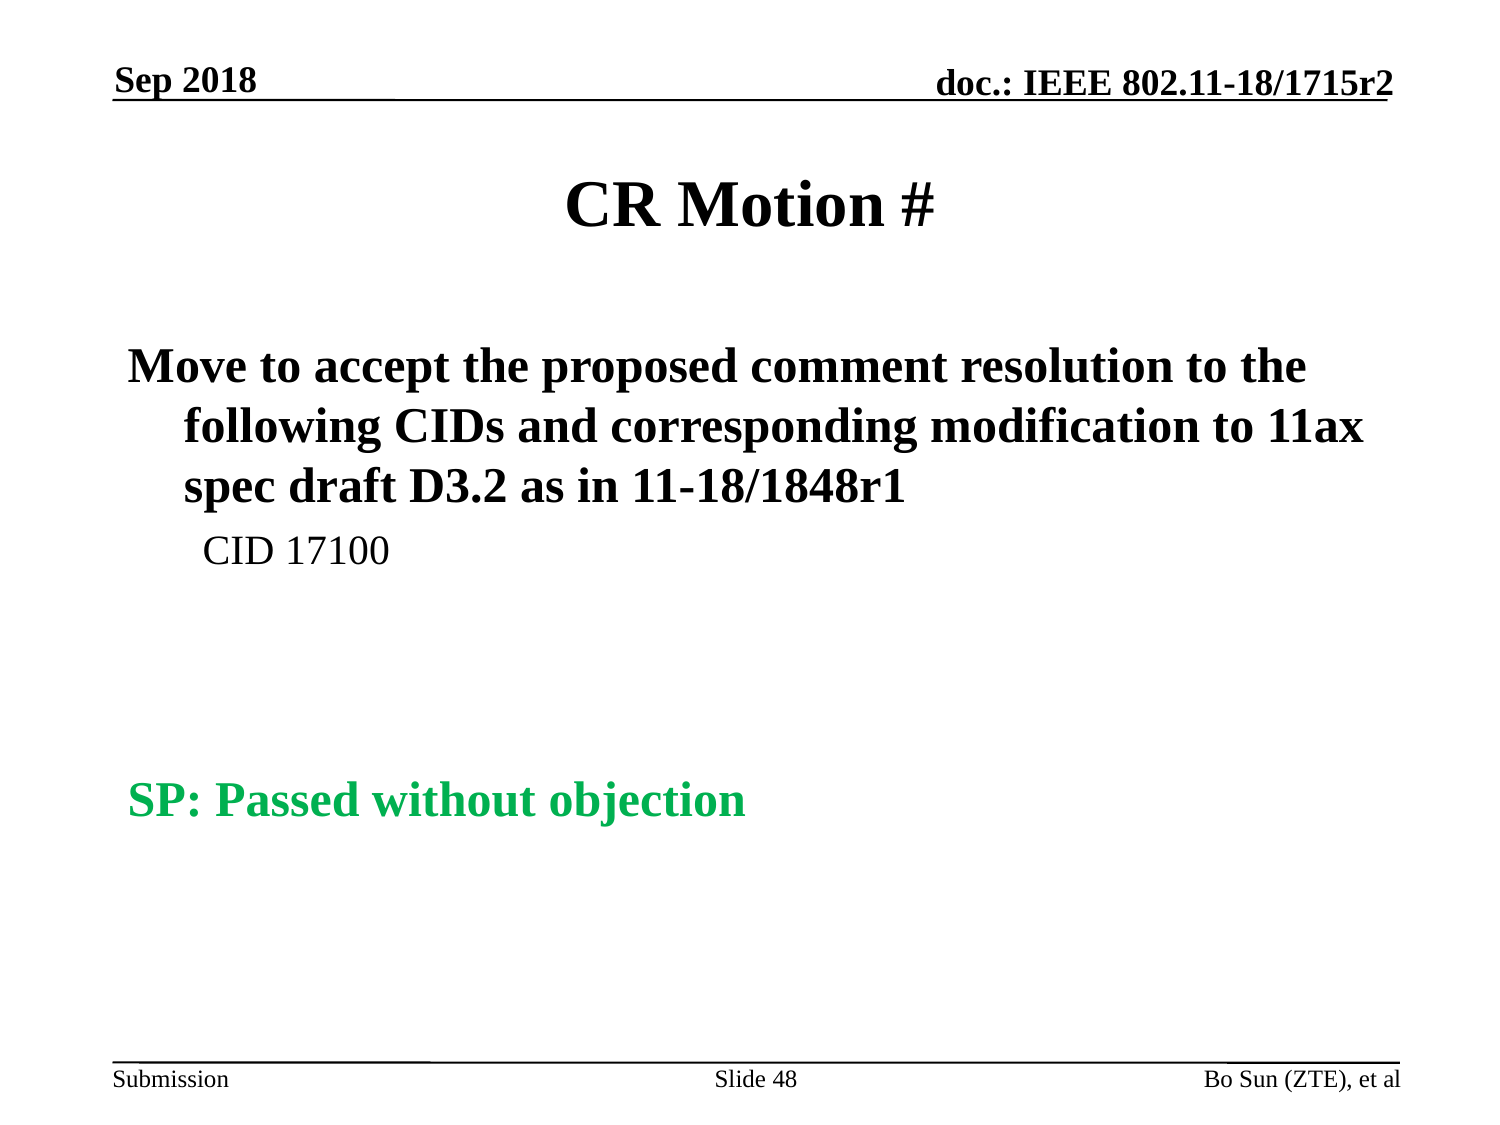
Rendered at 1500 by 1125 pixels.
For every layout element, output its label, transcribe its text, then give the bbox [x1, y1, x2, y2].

title CR Motion # [112, 112, 1388, 288]
list Move to accept the proposed comment resolution to the following CIDs and corresponding modification to 11ax spec draft D3.2 as in 11-18/1848r1 CID 17100 SP: Passed without objection [112, 324, 1388, 1001]
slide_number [114, 54, 259, 101]
slide_number Slide 48 [712, 1061, 800, 1123]
footer Bo Sun (ZTE), et al [1200, 1061, 1402, 1093]
